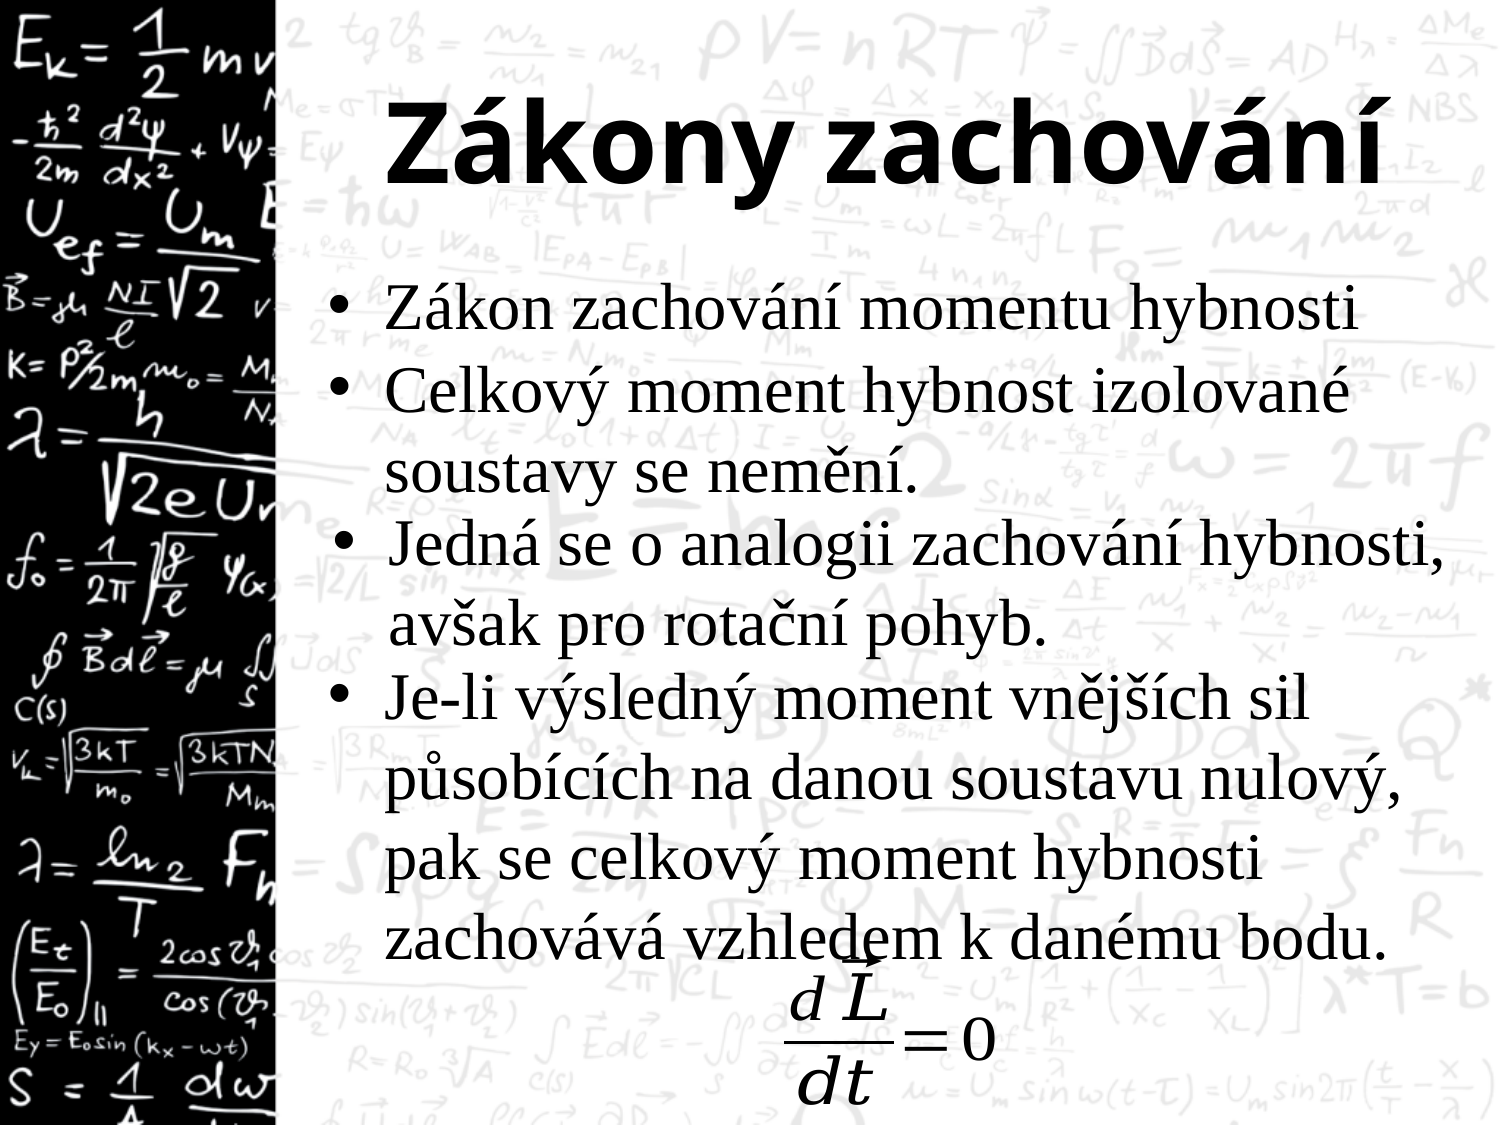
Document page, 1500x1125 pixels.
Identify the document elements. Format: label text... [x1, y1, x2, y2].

picture [0, 0, 1500, 1125]
picture [806, 1073, 828, 1101]
list Zákon zachování momentu hybnosti [312, 255, 1463, 338]
text_box Celkový moment hybnost izolované soustavy se nemění. [312, 338, 1463, 516]
text_box Je-li výsledný moment vnějších sil působících na danou soustavu nulový, pak se celkový moment hybnosti zachovává vzhledem k danému bodu. [312, 645, 1500, 1059]
text_box Jedná se o analogii zachování hybnosti, avšak pro rotační pohyb. [317, 491, 1468, 645]
title Zákony zachování [312, 45, 1461, 233]
